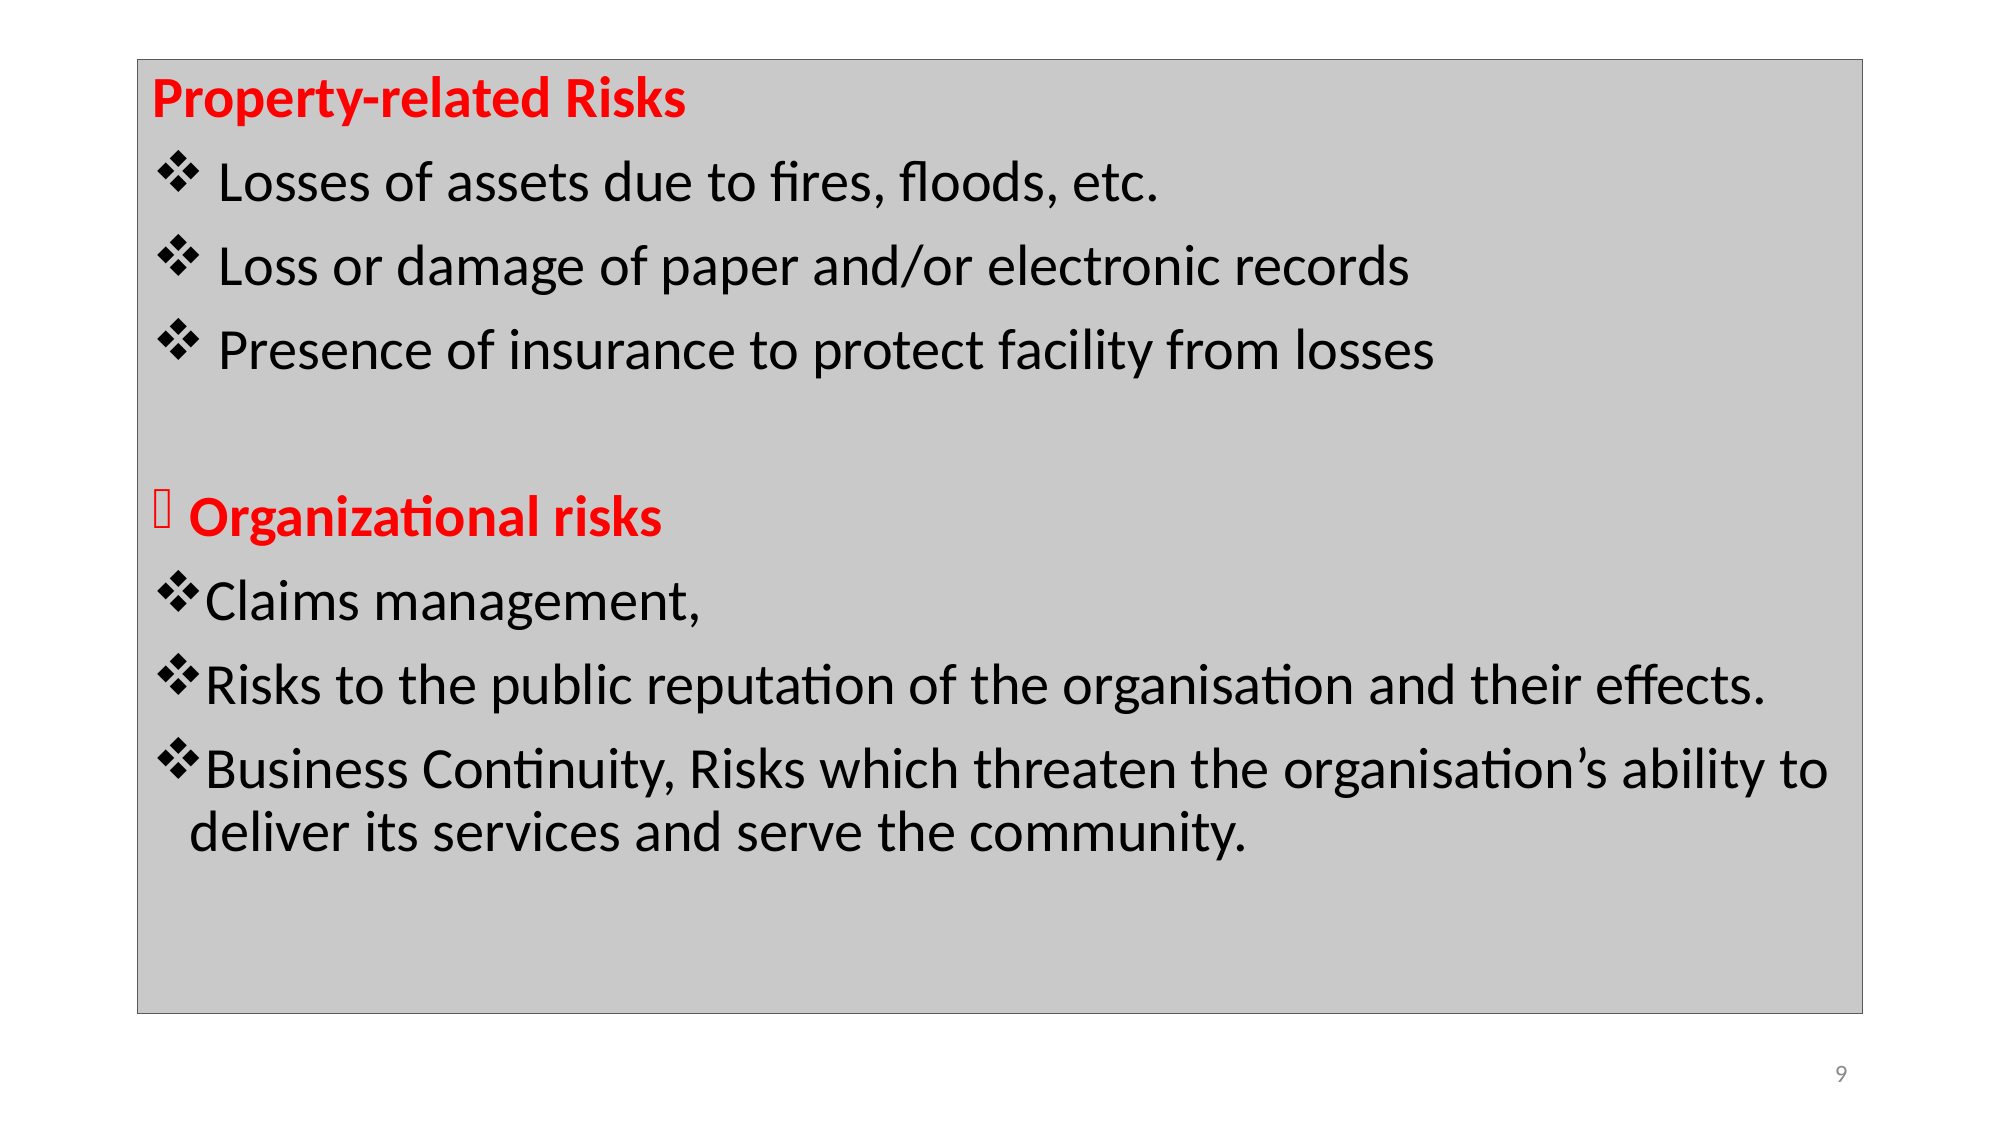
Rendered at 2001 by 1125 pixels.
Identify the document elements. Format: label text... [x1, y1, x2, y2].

list Property-related Risks Losses of assets due to fires, floods, etc. Loss or damage of paper and/or electronic records Presence of insurance to protect facility from losses Organizational risks Claims management, Risks to the public reputation of the organisation and their effects. Business Continuity, Risks which threaten the organisation’s ability to deliver its services and serve the community. [137, 59, 1863, 1014]
slide_number 9 [1412, 1042, 1863, 1103]
